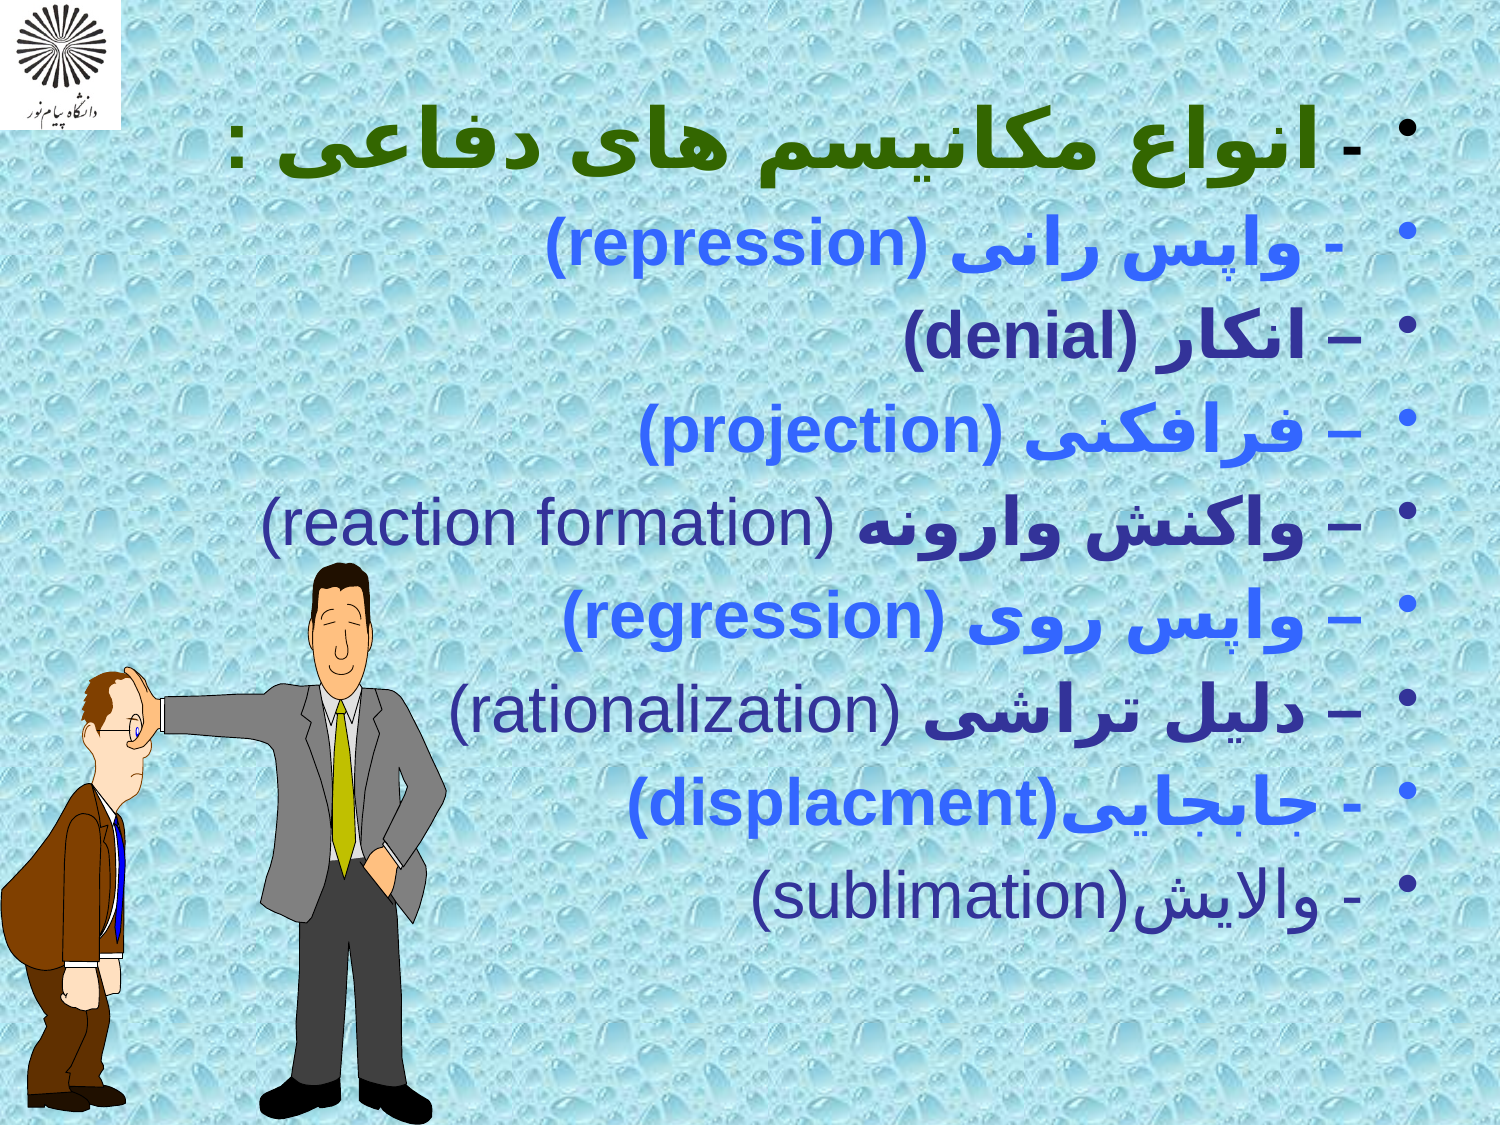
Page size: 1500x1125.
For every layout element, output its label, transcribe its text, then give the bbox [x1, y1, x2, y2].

text_box - انواع مکانیسم های دفاعی : - واپس رانی (repression) – انکار (denial) – فرافکنی (projection) – واکنش وارونه (reaction formation) – واپس روی (regression) – دلیل تراشی (rationalization) - جابجایی(displacment) - والایش(sublimation) [0, 78, 1436, 1059]
picture [0, 0, 1500, 1125]
